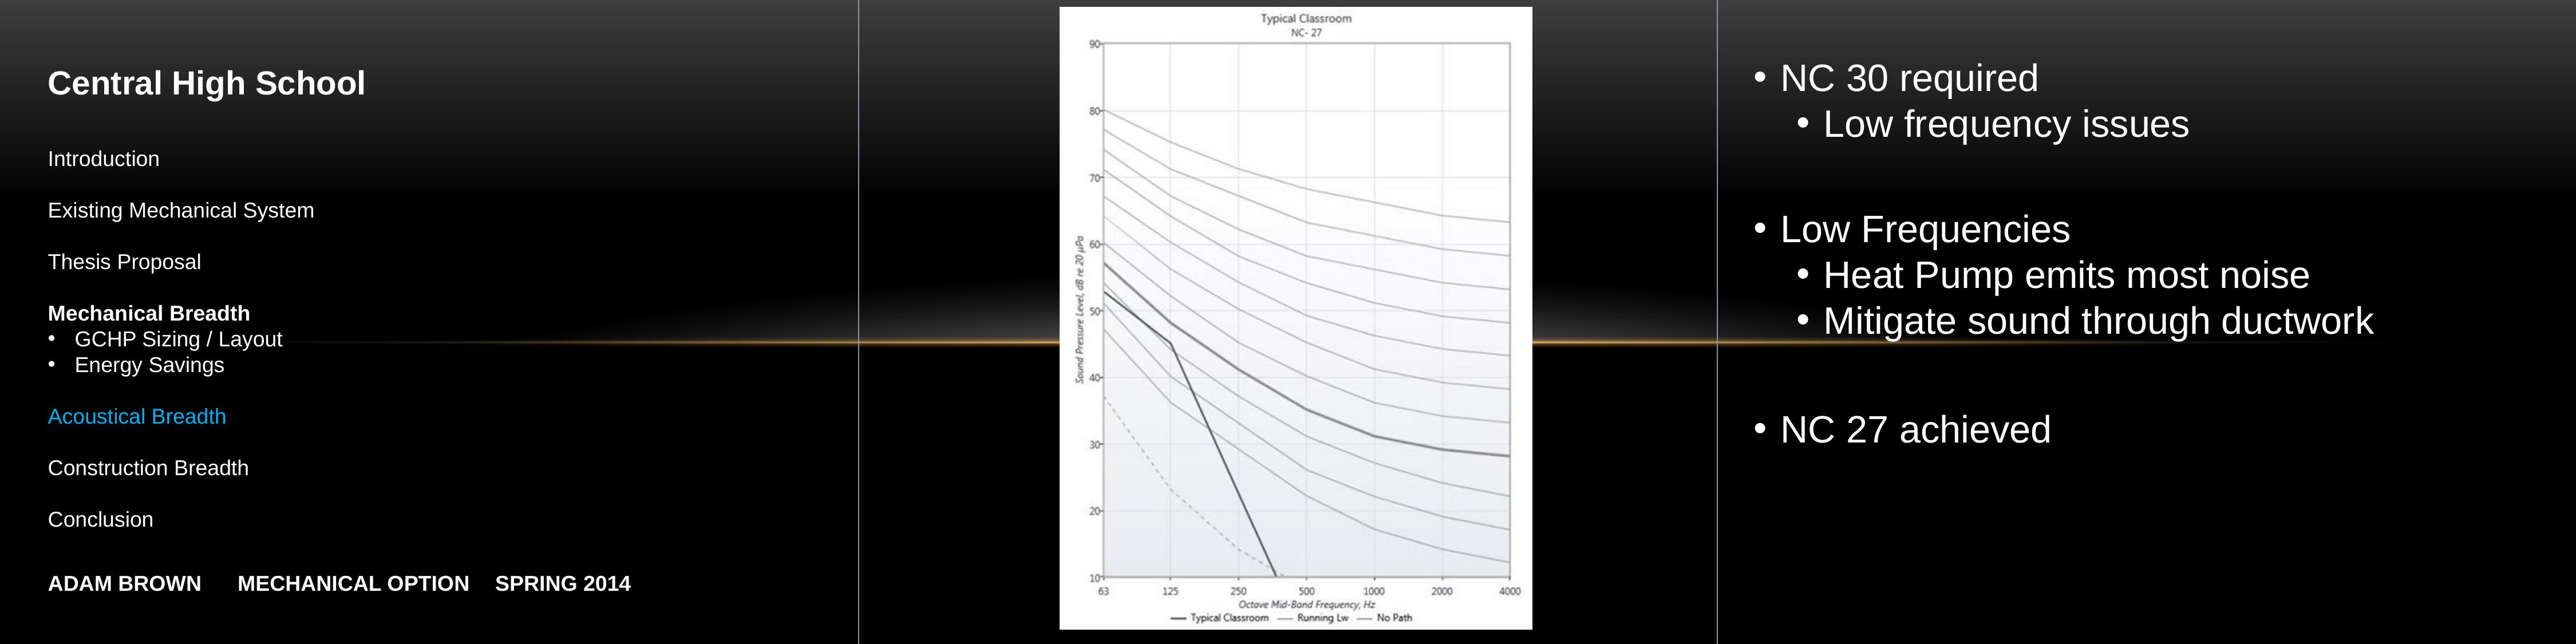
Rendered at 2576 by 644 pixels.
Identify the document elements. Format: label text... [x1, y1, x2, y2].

text_box Low Frequencies Heat Pump emits most noise Mitigate sound through ductwork [1745, 200, 2490, 346]
text_box Central High School [39, 57, 458, 106]
text_box NC 30 required Low frequency issues [1745, 49, 2419, 149]
picture [0, 0, 858, 429]
text_box NC 27 achieved [1745, 400, 2397, 455]
picture [859, 0, 1717, 630]
text_box ADAM BROWN MECHANICAL OPTION SPRING 2014 [39, 565, 694, 600]
picture [1718, 0, 2576, 429]
text_box Introduction Existing Mechanical System Thesis Proposal Mechanical Breadth GCHP Sizing / Layout Energy Savings Acoustical Breadth Construction Breadth Conclusion [39, 140, 415, 565]
